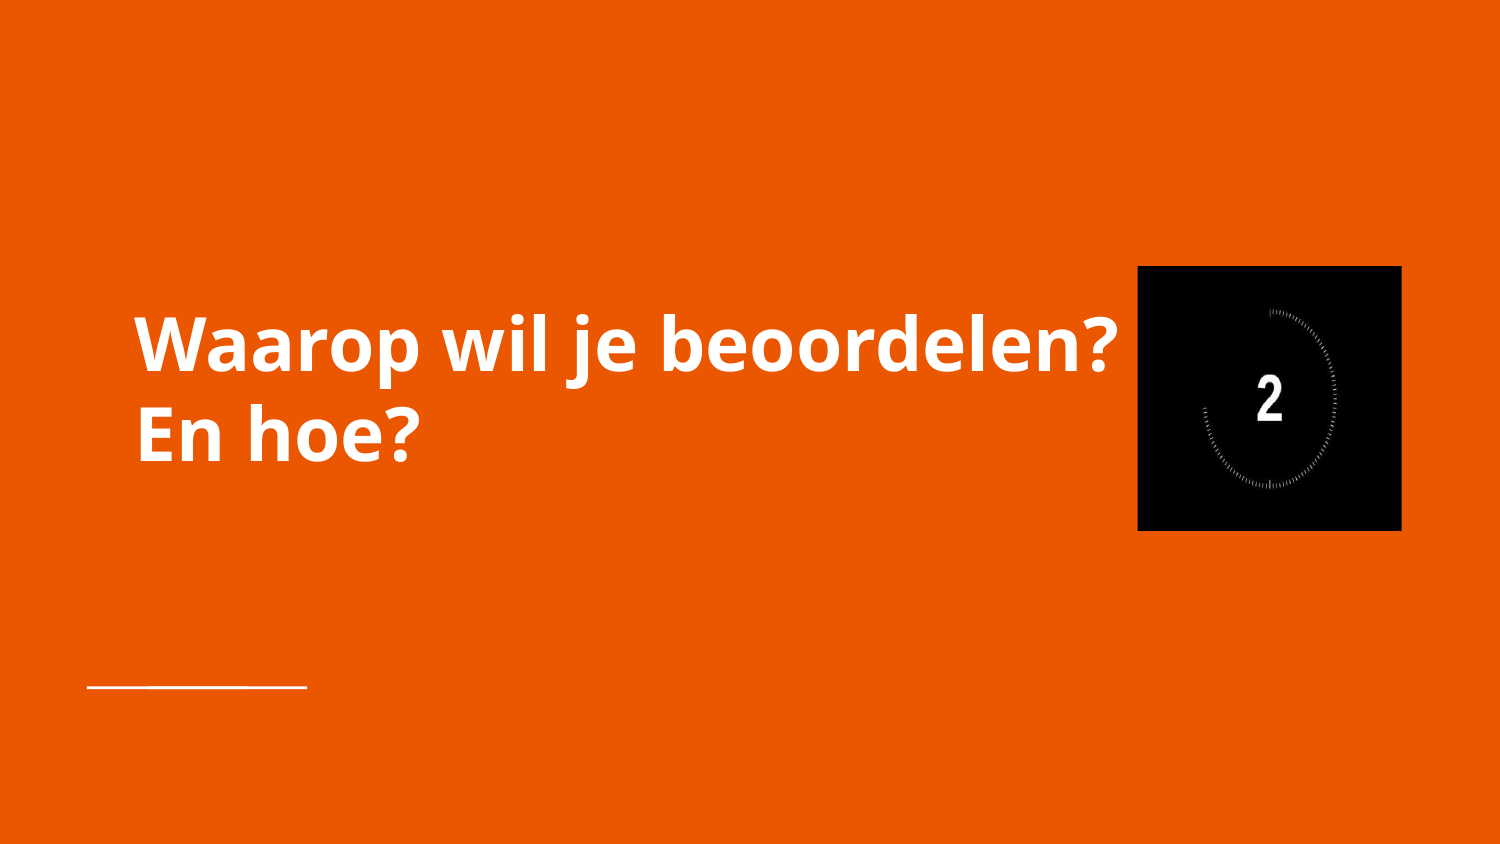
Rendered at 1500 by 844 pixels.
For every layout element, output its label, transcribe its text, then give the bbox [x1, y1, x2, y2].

text_box [1137, 266, 1402, 531]
title Waarop wil je beoordelen? En hoe? [119, 141, 1272, 632]
